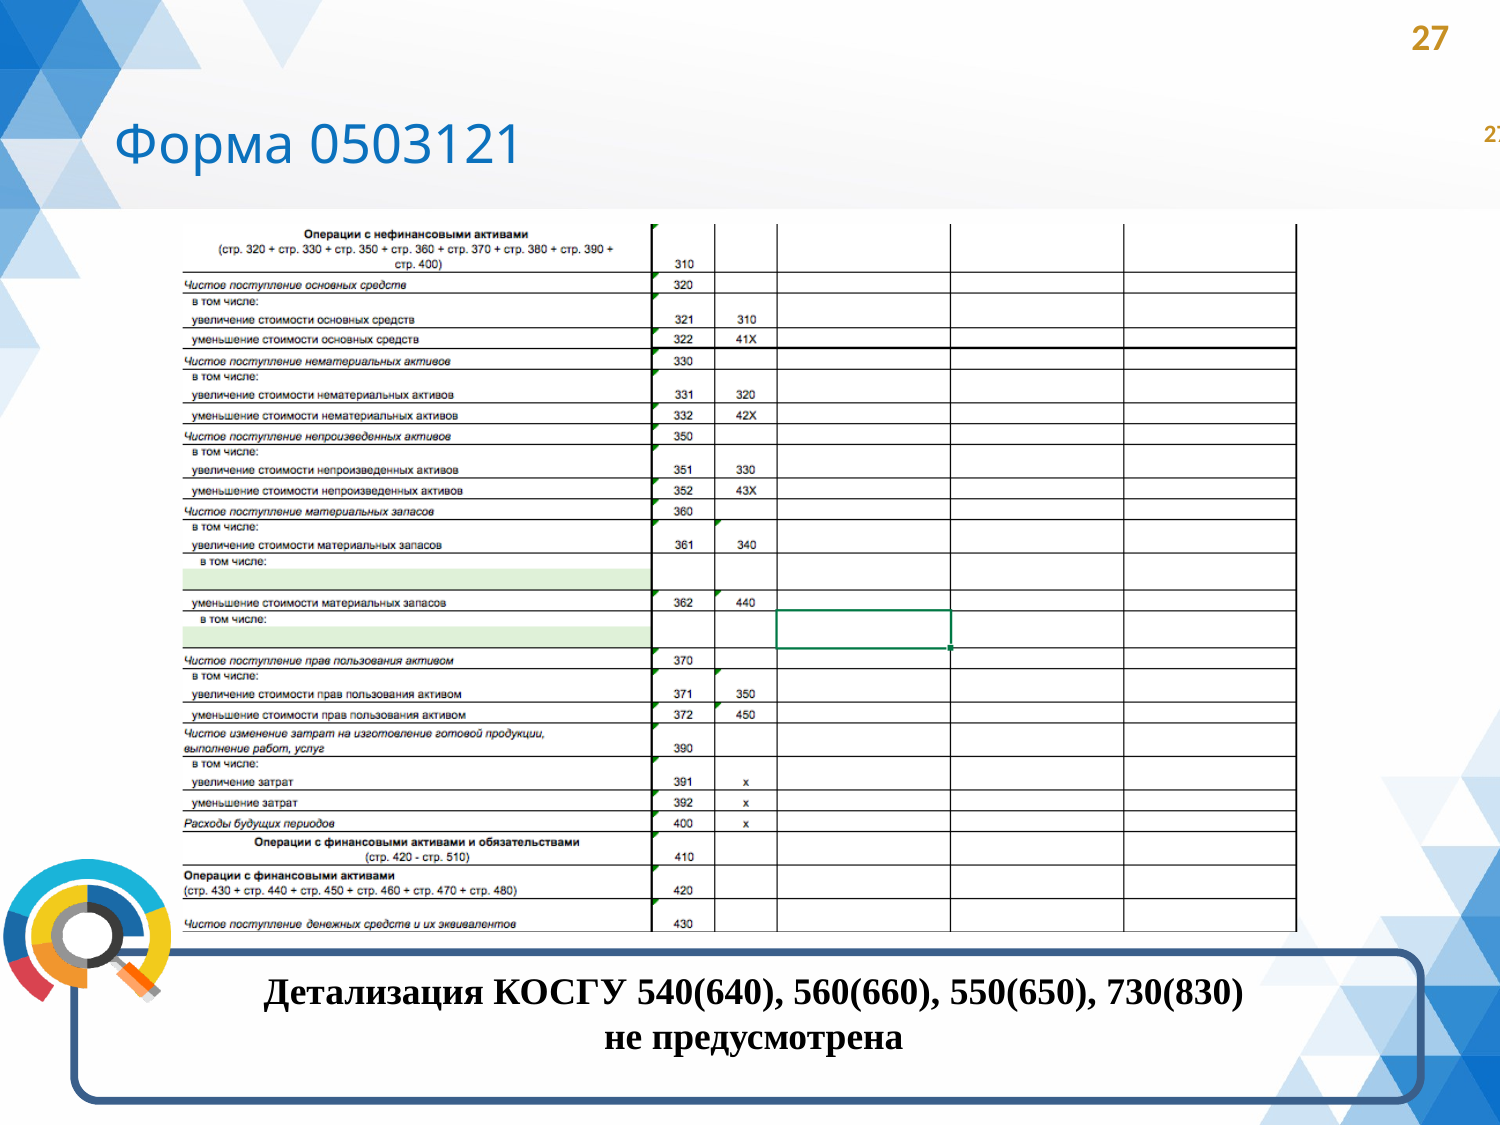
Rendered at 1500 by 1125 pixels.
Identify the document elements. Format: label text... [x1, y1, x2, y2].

text_box [72, 950, 1423, 1103]
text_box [3, 859, 171, 1004]
picture [0, 0, 1500, 1125]
text_box 27 [1396, 5, 1500, 66]
text_box Форма 0503121 [100, 101, 1500, 182]
slide_number 27 [1420, 102, 1500, 163]
